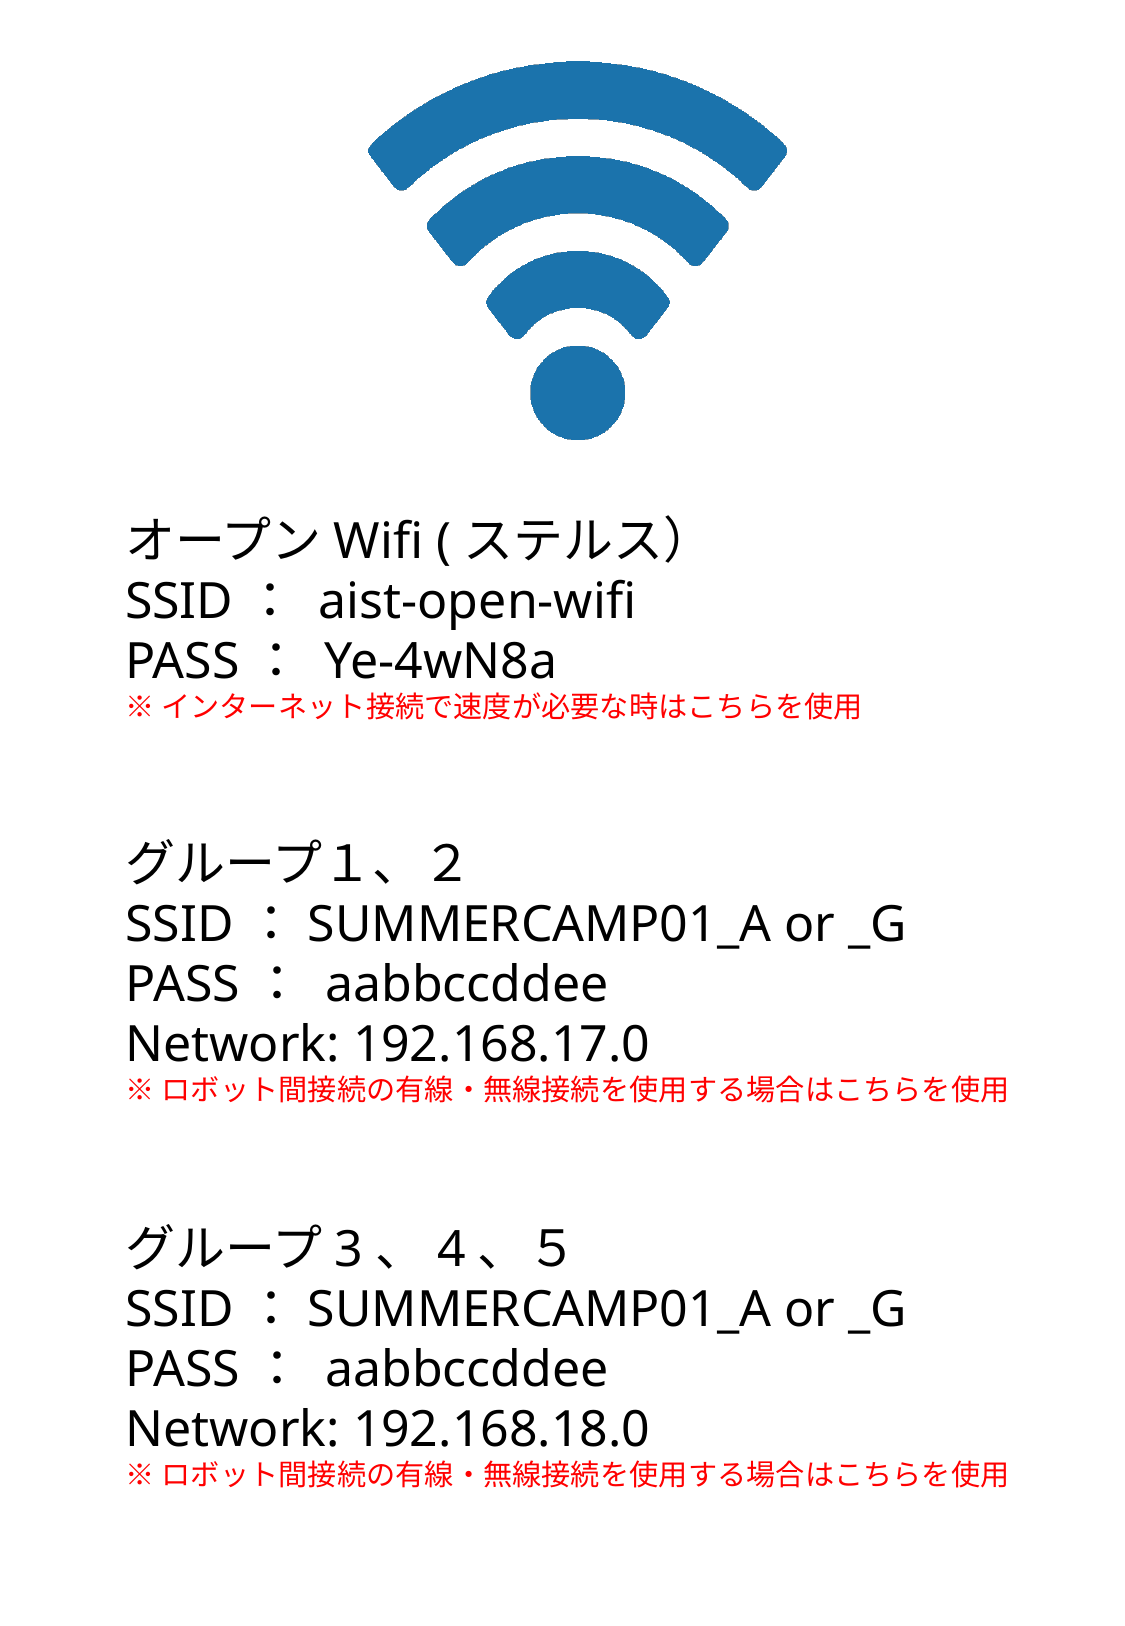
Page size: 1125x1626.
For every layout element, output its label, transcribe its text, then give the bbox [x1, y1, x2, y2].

text_box グループ１、２ SSID：SUMMERCAMP01_A or _G PASS： aabbccddee Network: 192.168.17.0 ※ロボット間接続の有線・無線接続を使用する場合はこちらを使用 [110, 824, 1025, 1115]
text_box グループ3、4、５ SSID：SUMMERCAMP01_A or _G PASS： aabbccddee Network: 192.168.18.0 ※ロボット間接続の有線・無線接続を使用する場合はこちらを使用 [110, 1209, 1025, 1499]
text_box オープンWifi (ステルス） SSID： aist-open-wifi PASS： Ye-4wN8a ※インターネット接続で速度が必要な時はこちらを使用 [110, 500, 878, 731]
picture [368, 61, 787, 440]
